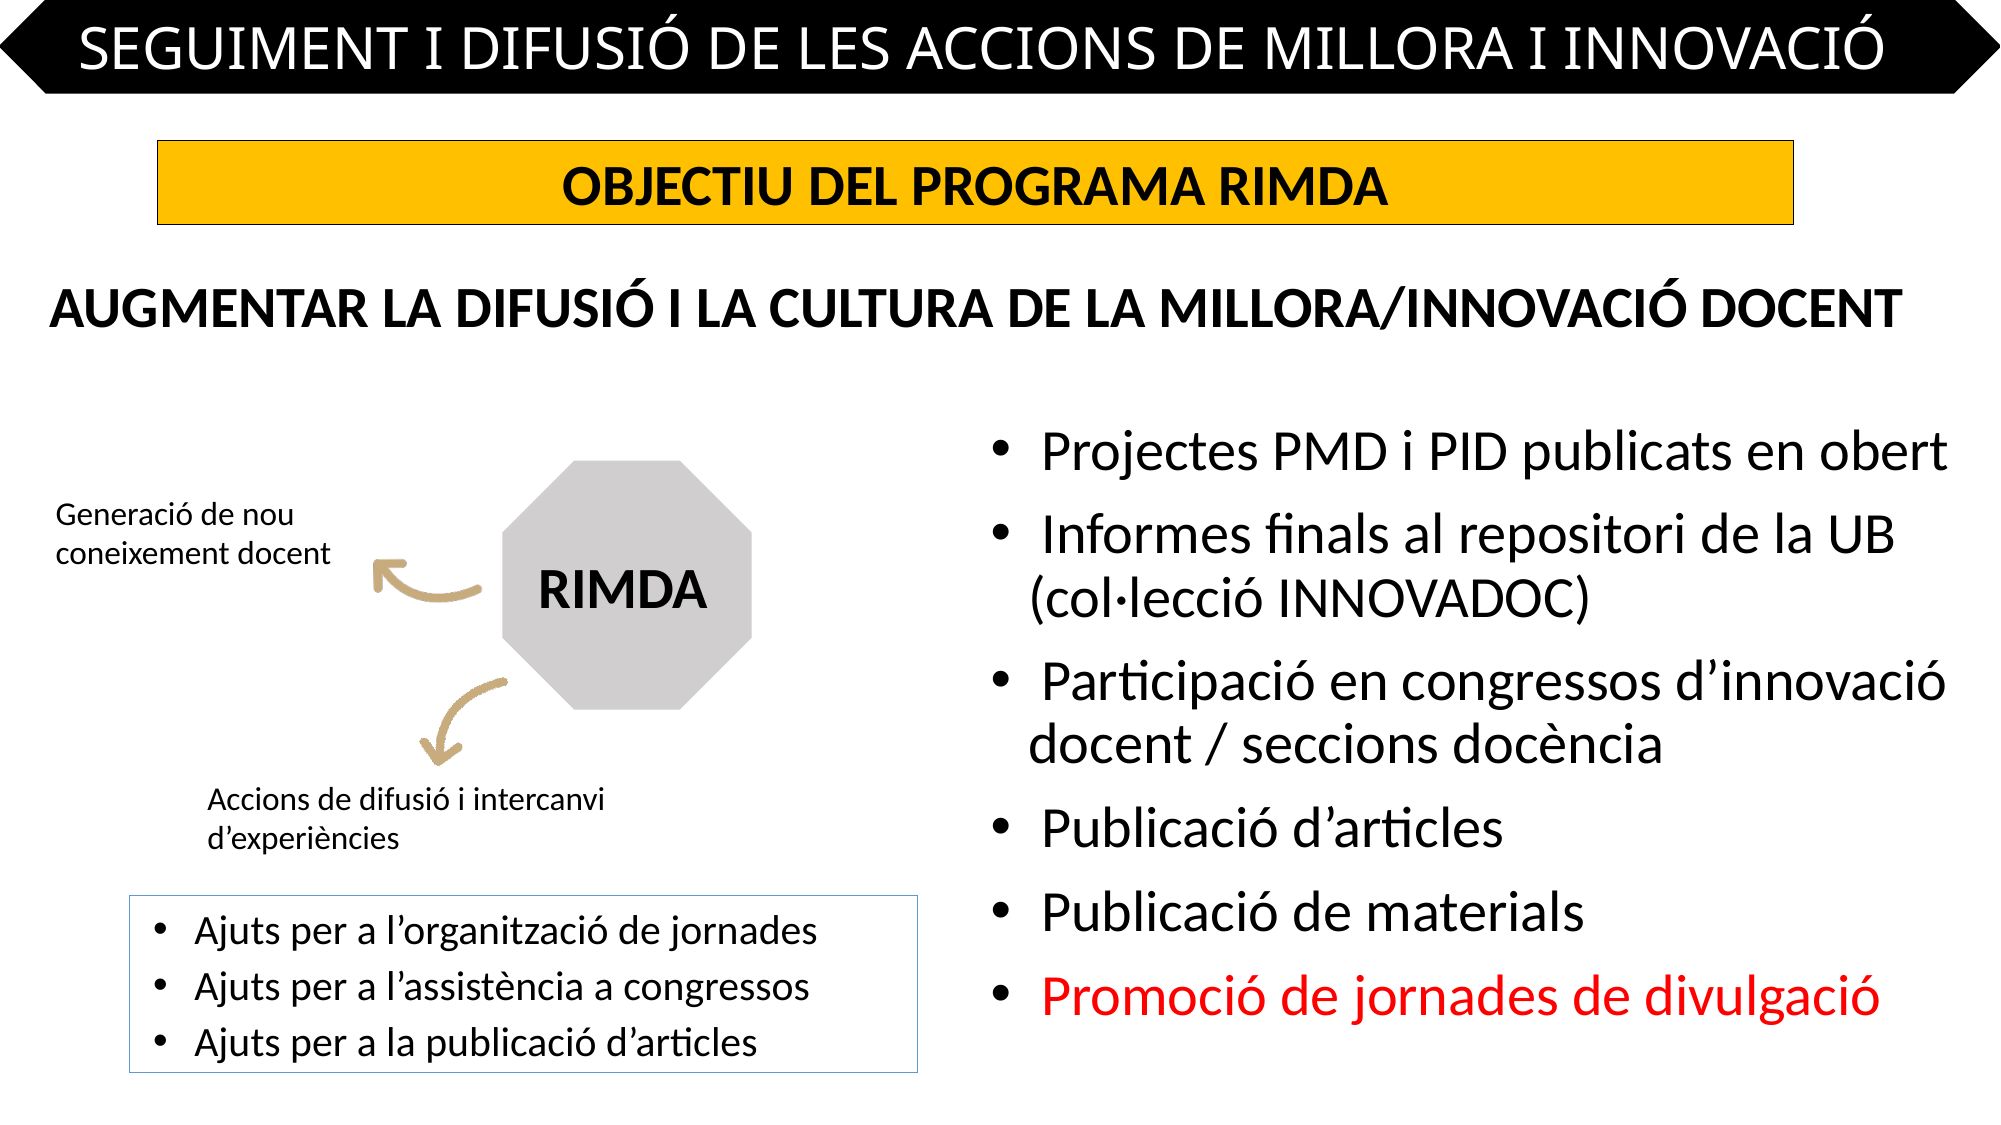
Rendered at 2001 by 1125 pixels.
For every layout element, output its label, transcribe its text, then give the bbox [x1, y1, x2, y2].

text_box OBJECTIU DEL PROGRAMA RIMDA [157, 140, 1794, 225]
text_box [502, 460, 752, 710]
text_box Accions de difusió i intercanvi d’experiències [192, 769, 628, 864]
text_box SEGUIMENT I DIFUSIÓ DE LES ACCIONS DE MILLORA I INNOVACIÓ DOCENT [63, 4, 1925, 204]
text_box Generació de nou coneixement docent [40, 484, 428, 579]
text_box Ajuts per a l’organització de jornades Ajuts per a l’assistència a congressos Ajuts per a la publicació d’articles [129, 895, 918, 1073]
text_box AUGMENTAR LA DIFUSIÓ I LA CULTURA DE LA MILLORA/INNOVACIÓ DOCENT [35, 261, 1965, 347]
text_box Projectes PMD i PID publicats en obert Informes finals al repositori de la UB (col·lecció INNOVADOC) Participació en congressos d’innovació docent / seccions docència Publicació d’articles Publicació de materials Promoció de jornades de divulgació [975, 412, 2000, 1125]
picture [369, 522, 549, 799]
text_box [0, 0, 2000, 94]
